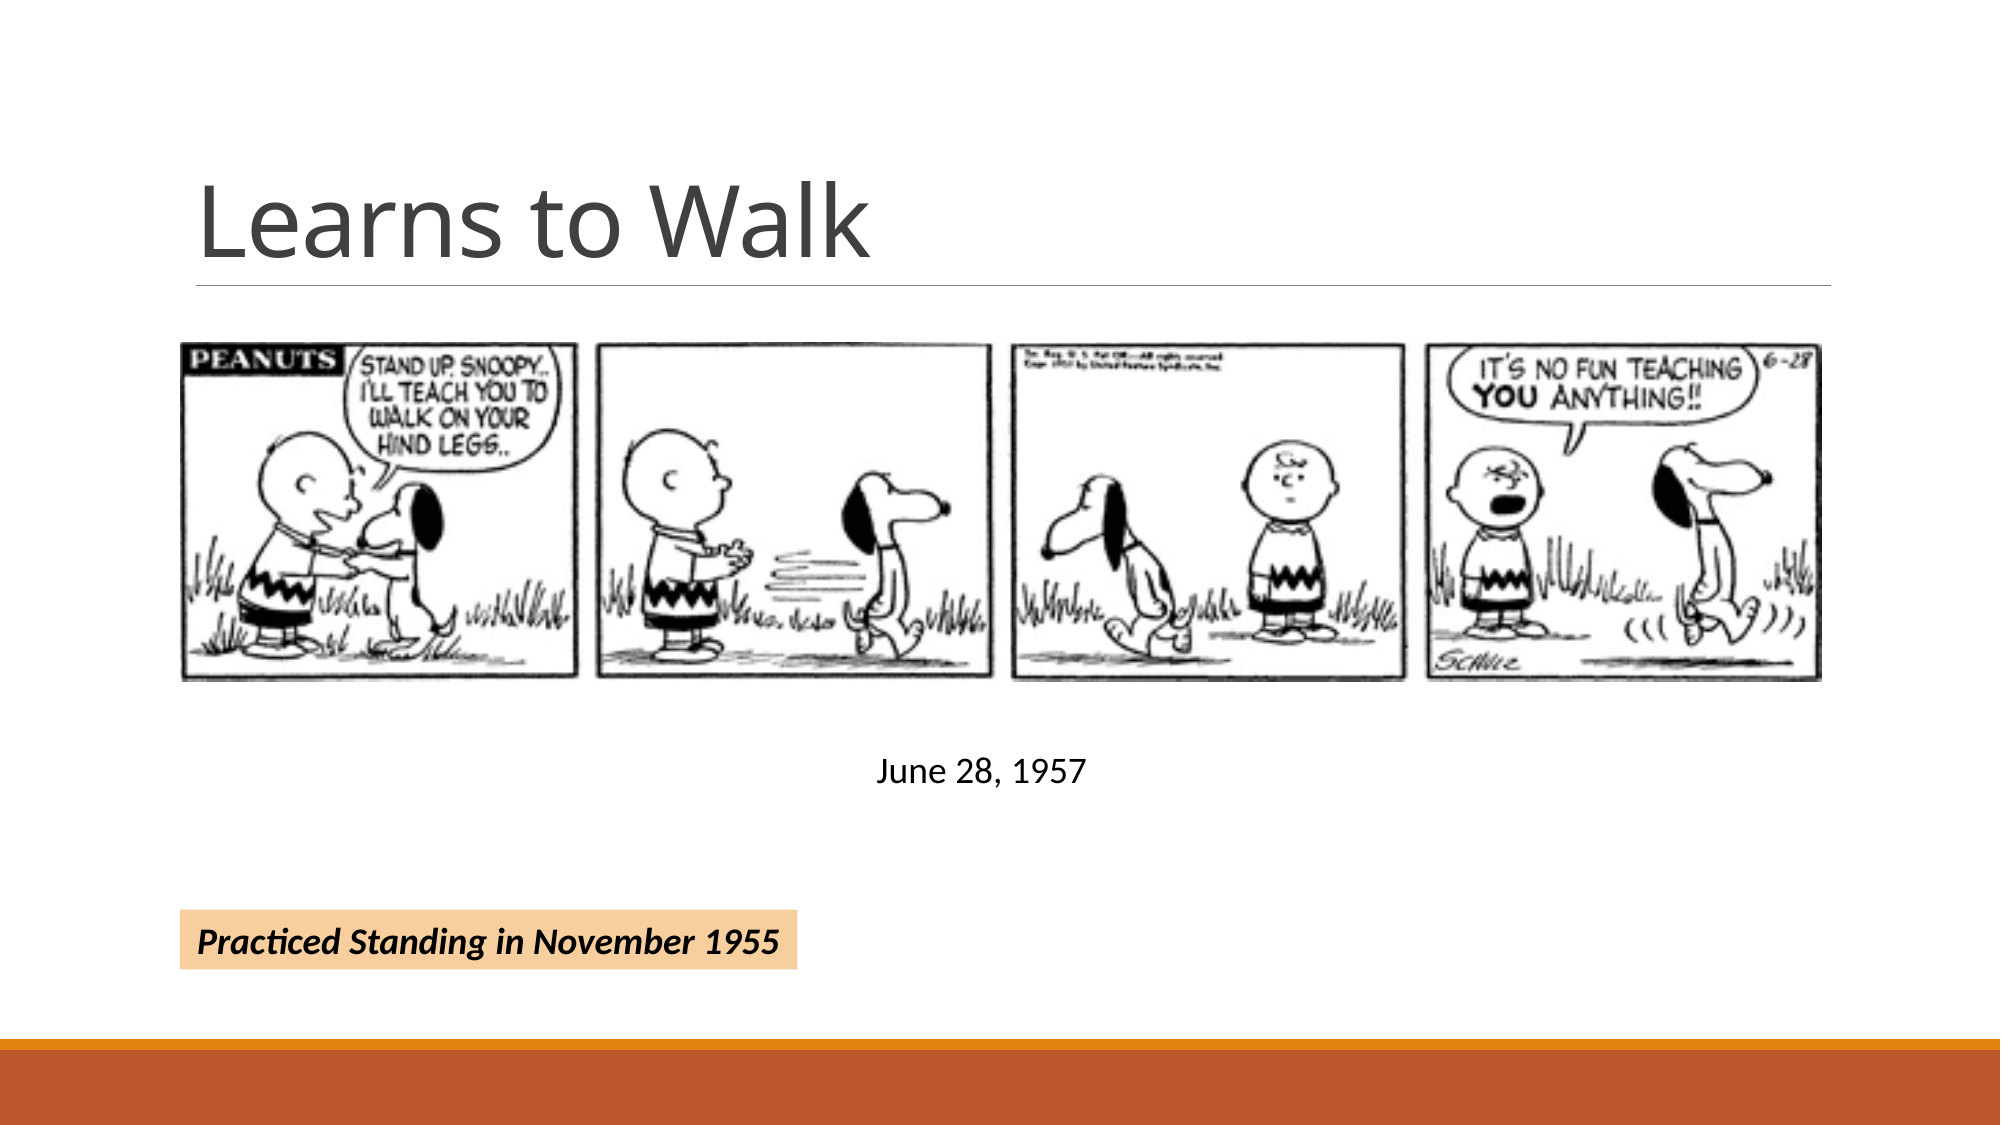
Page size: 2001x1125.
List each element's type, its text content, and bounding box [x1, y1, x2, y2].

picture [179, 341, 1822, 683]
text_box June 28, 1957 [691, 738, 1273, 799]
text_box Practiced Standing in November 1955 [179, 909, 798, 970]
title Learns to Walk [180, 47, 1830, 285]
